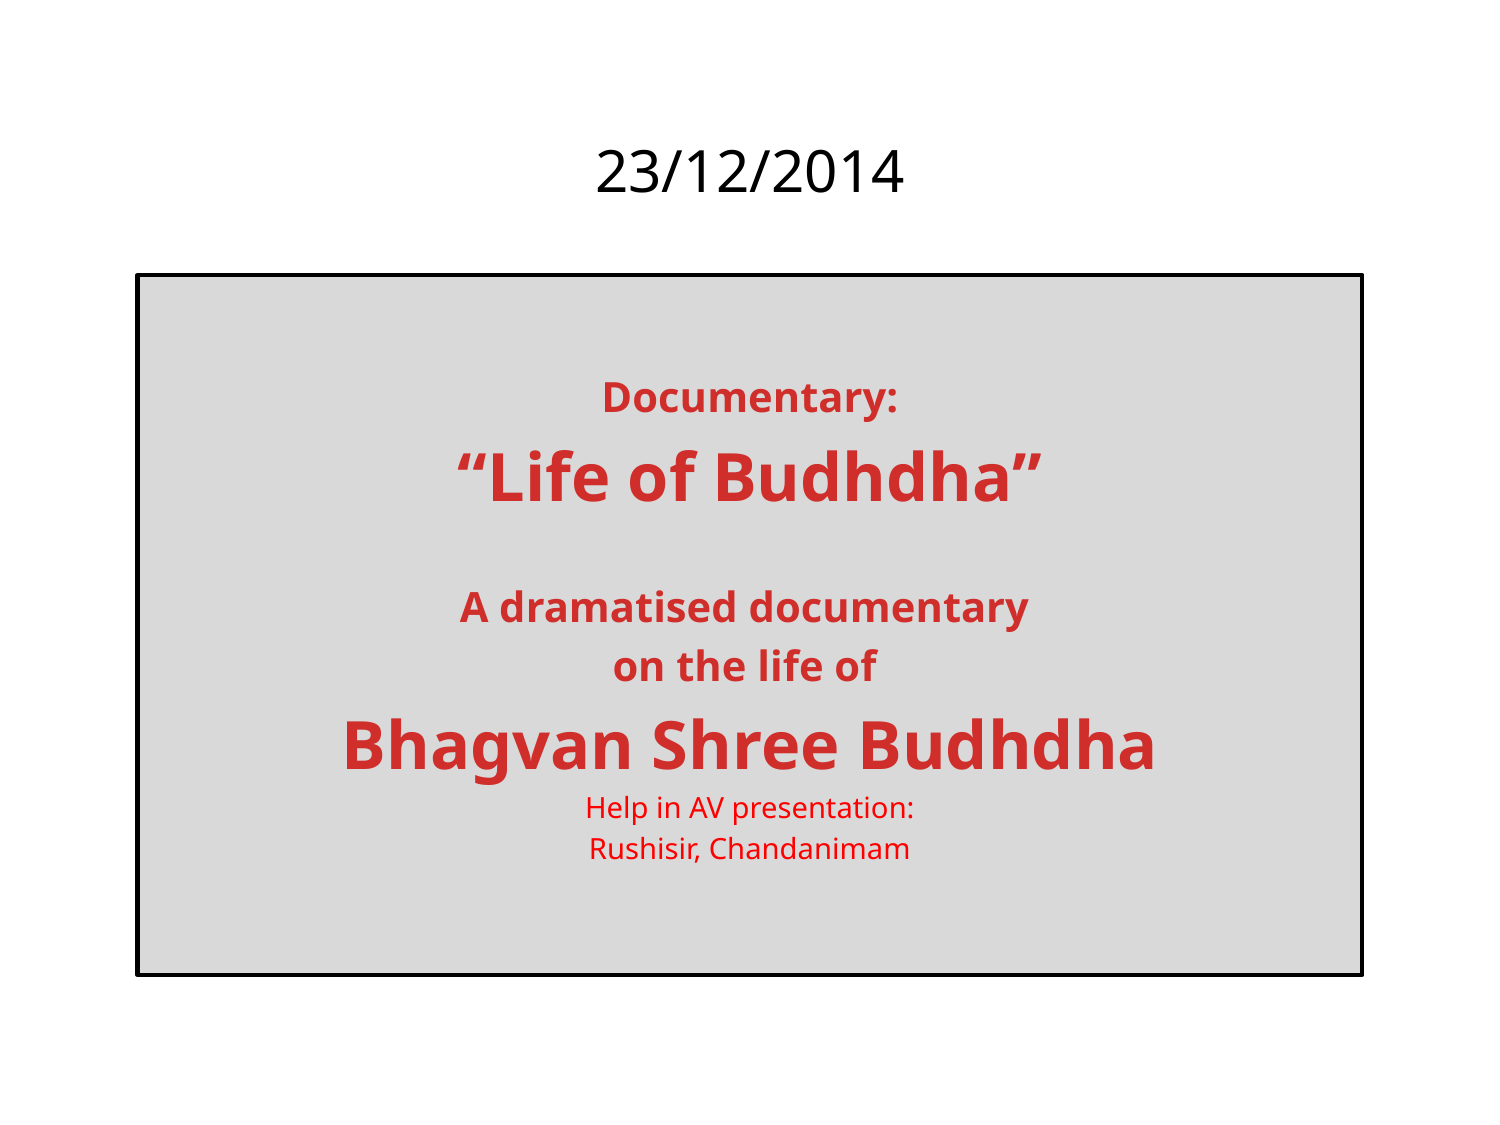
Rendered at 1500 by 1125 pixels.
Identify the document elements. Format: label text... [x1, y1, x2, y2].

title 23/12/2014 [362, 99, 1138, 238]
list Documentary: “Life of Budhdha” A dramatised documentary on the life of Bhagvan Shree Budhdha Help in AV presentation: Rushisir, Chandanimam [135, 273, 1364, 977]
